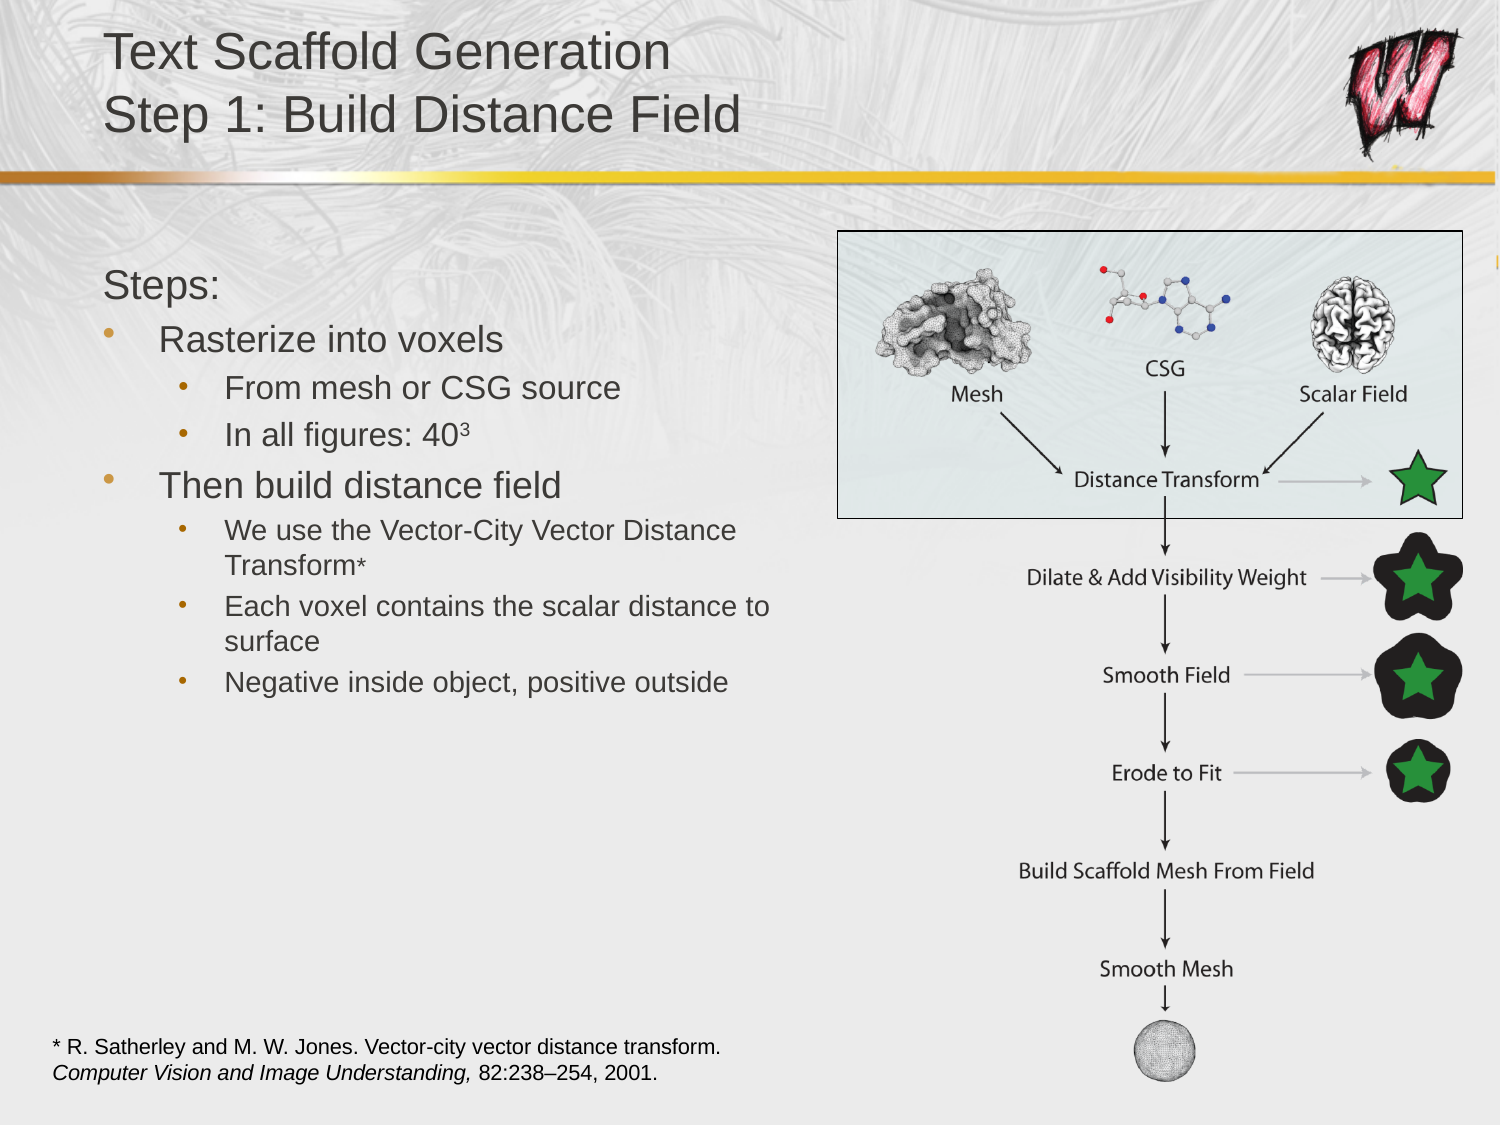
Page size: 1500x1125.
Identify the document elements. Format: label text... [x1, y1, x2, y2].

text_box [837, 231, 1463, 519]
text_box * R. Satherley and M. W. Jones. Vector-city vector distance transform. Computer Vision and Image Understanding, 82:238–254, 2001. [37, 1024, 788, 1093]
title Text Scaffold Generation Step 1: Build Distance Field [87, 24, 1388, 151]
picture [0, 0, 1500, 1125]
list Steps: Rasterize into voxels From mesh or CSG source In all figures: 403 Then build distance field We use the Vector-City Vector Distance Transform* Each voxel contains the scalar distance to surface Negative inside object, positive outside [87, 249, 826, 1026]
